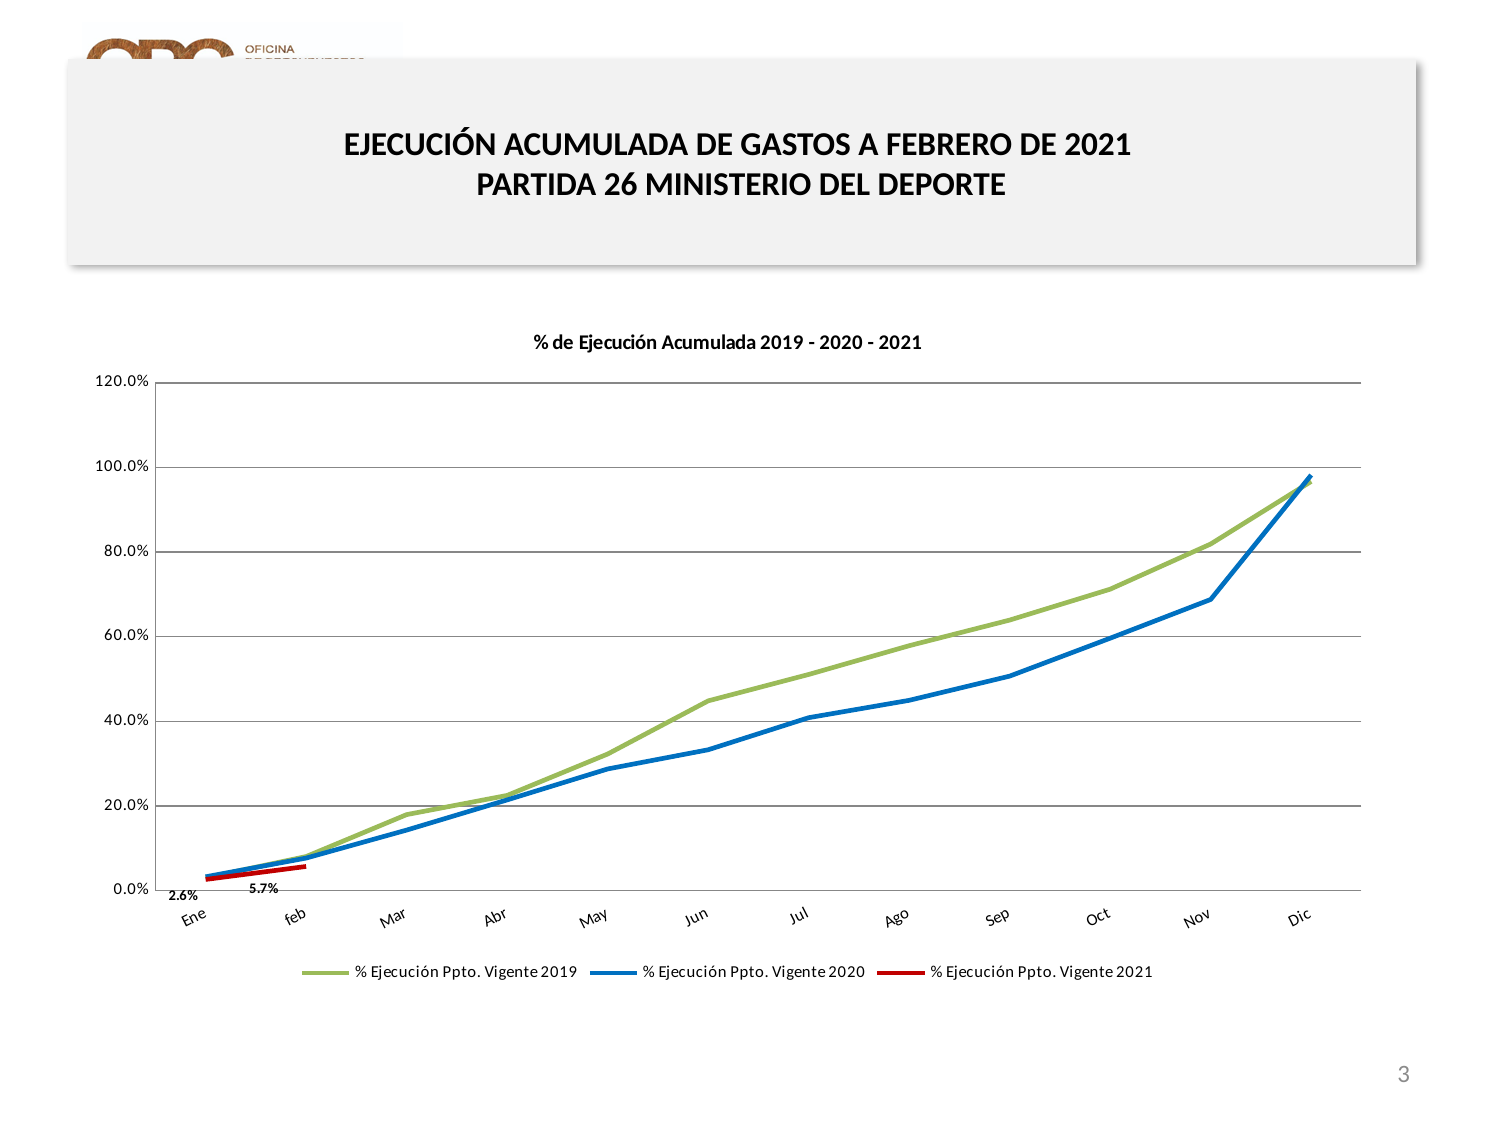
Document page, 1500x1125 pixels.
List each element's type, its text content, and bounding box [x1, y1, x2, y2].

chart [68, 305, 1389, 988]
title EJECUCIÓN ACUMULADA DE GASTOS A FEBRERO DE 2021 PARTIDA 26 MINISTERIO DEL DEPORTE [68, 60, 1416, 265]
picture [82, 22, 403, 60]
slide_number 3 [1074, 1042, 1425, 1103]
